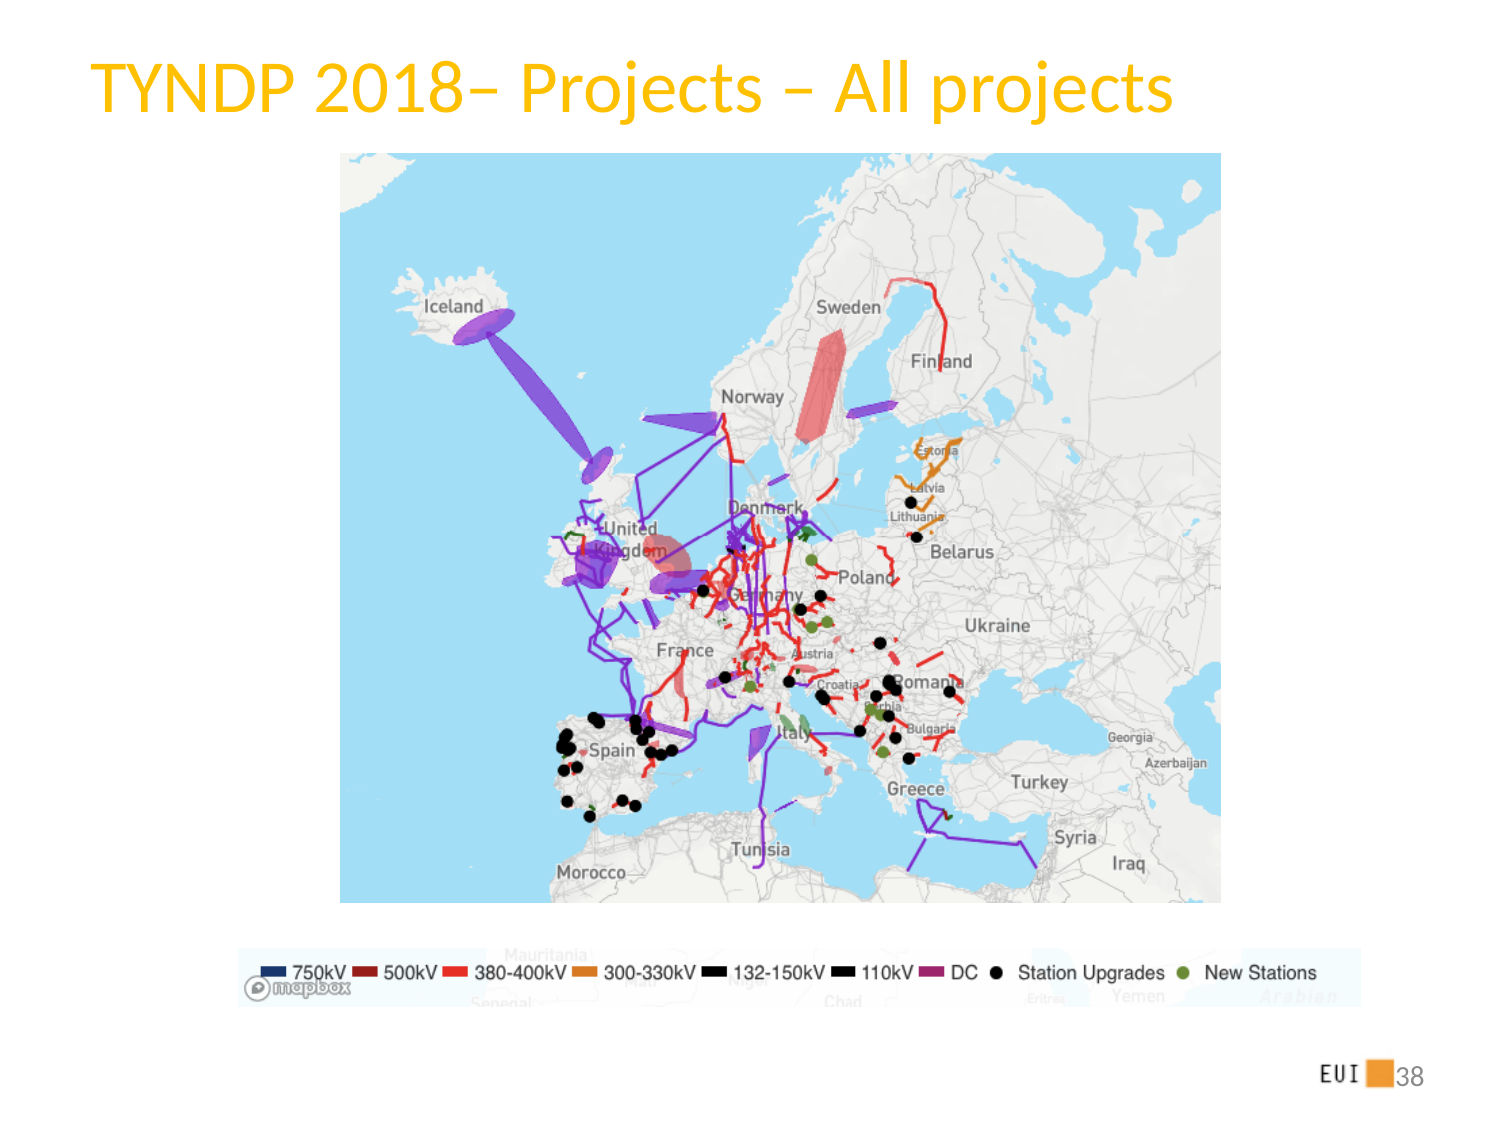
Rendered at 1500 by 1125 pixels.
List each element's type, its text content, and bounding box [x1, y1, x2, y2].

picture [238, 947, 1362, 1007]
slide_number 38 [1380, 1044, 1475, 1105]
title TYNDP 2018– Projects – All projects [75, 42, 1424, 220]
picture [339, 153, 1221, 904]
picture [1311, 1046, 1380, 1100]
